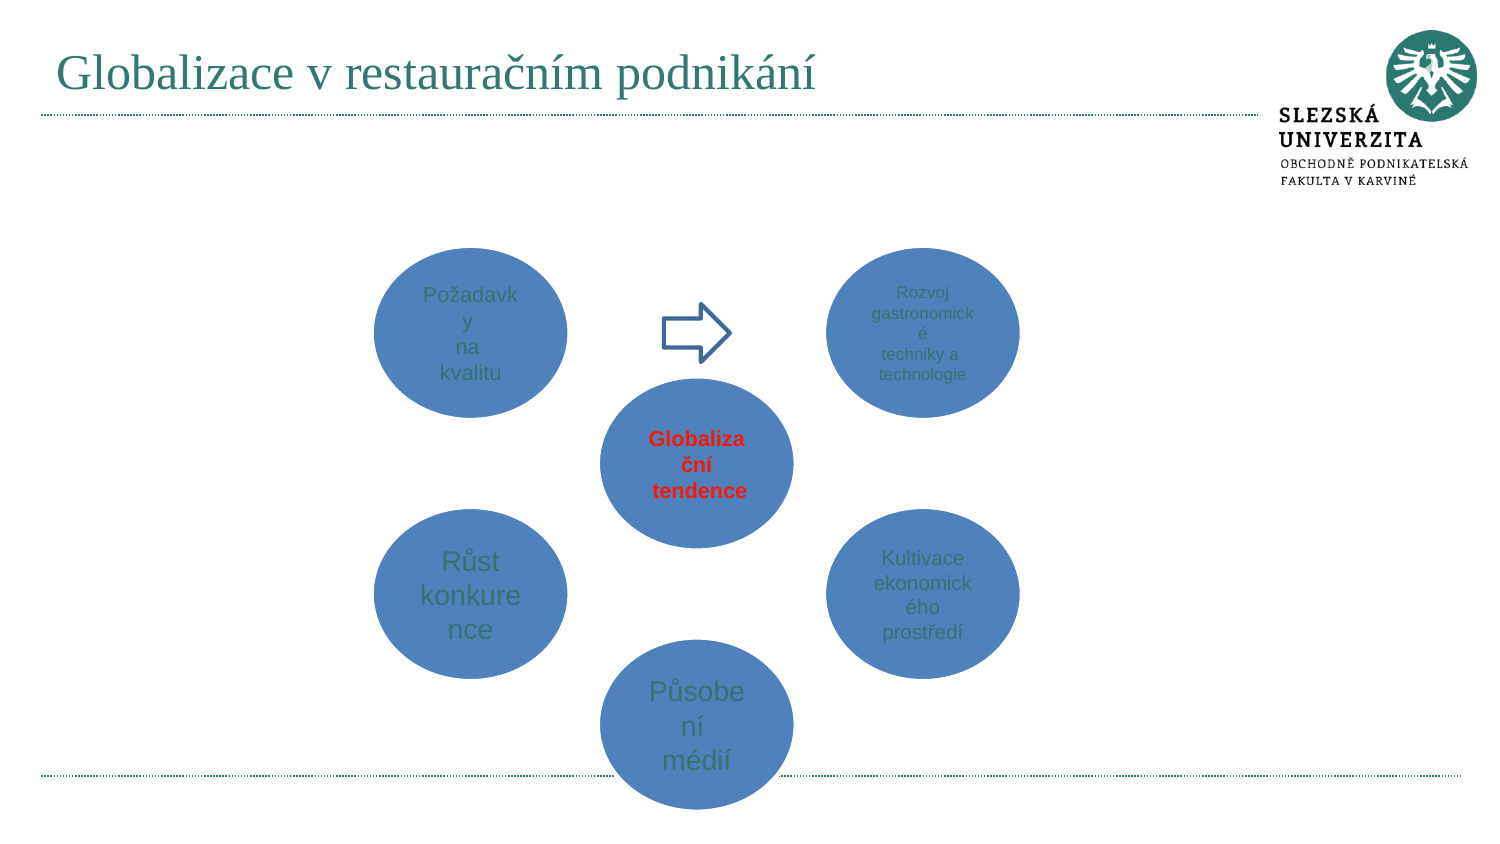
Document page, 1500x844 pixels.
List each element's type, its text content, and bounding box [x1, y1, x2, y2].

picture [1279, 30, 1477, 185]
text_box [300, 115, 1093, 812]
title Globalizace v restauračním podnikání [41, 32, 987, 116]
